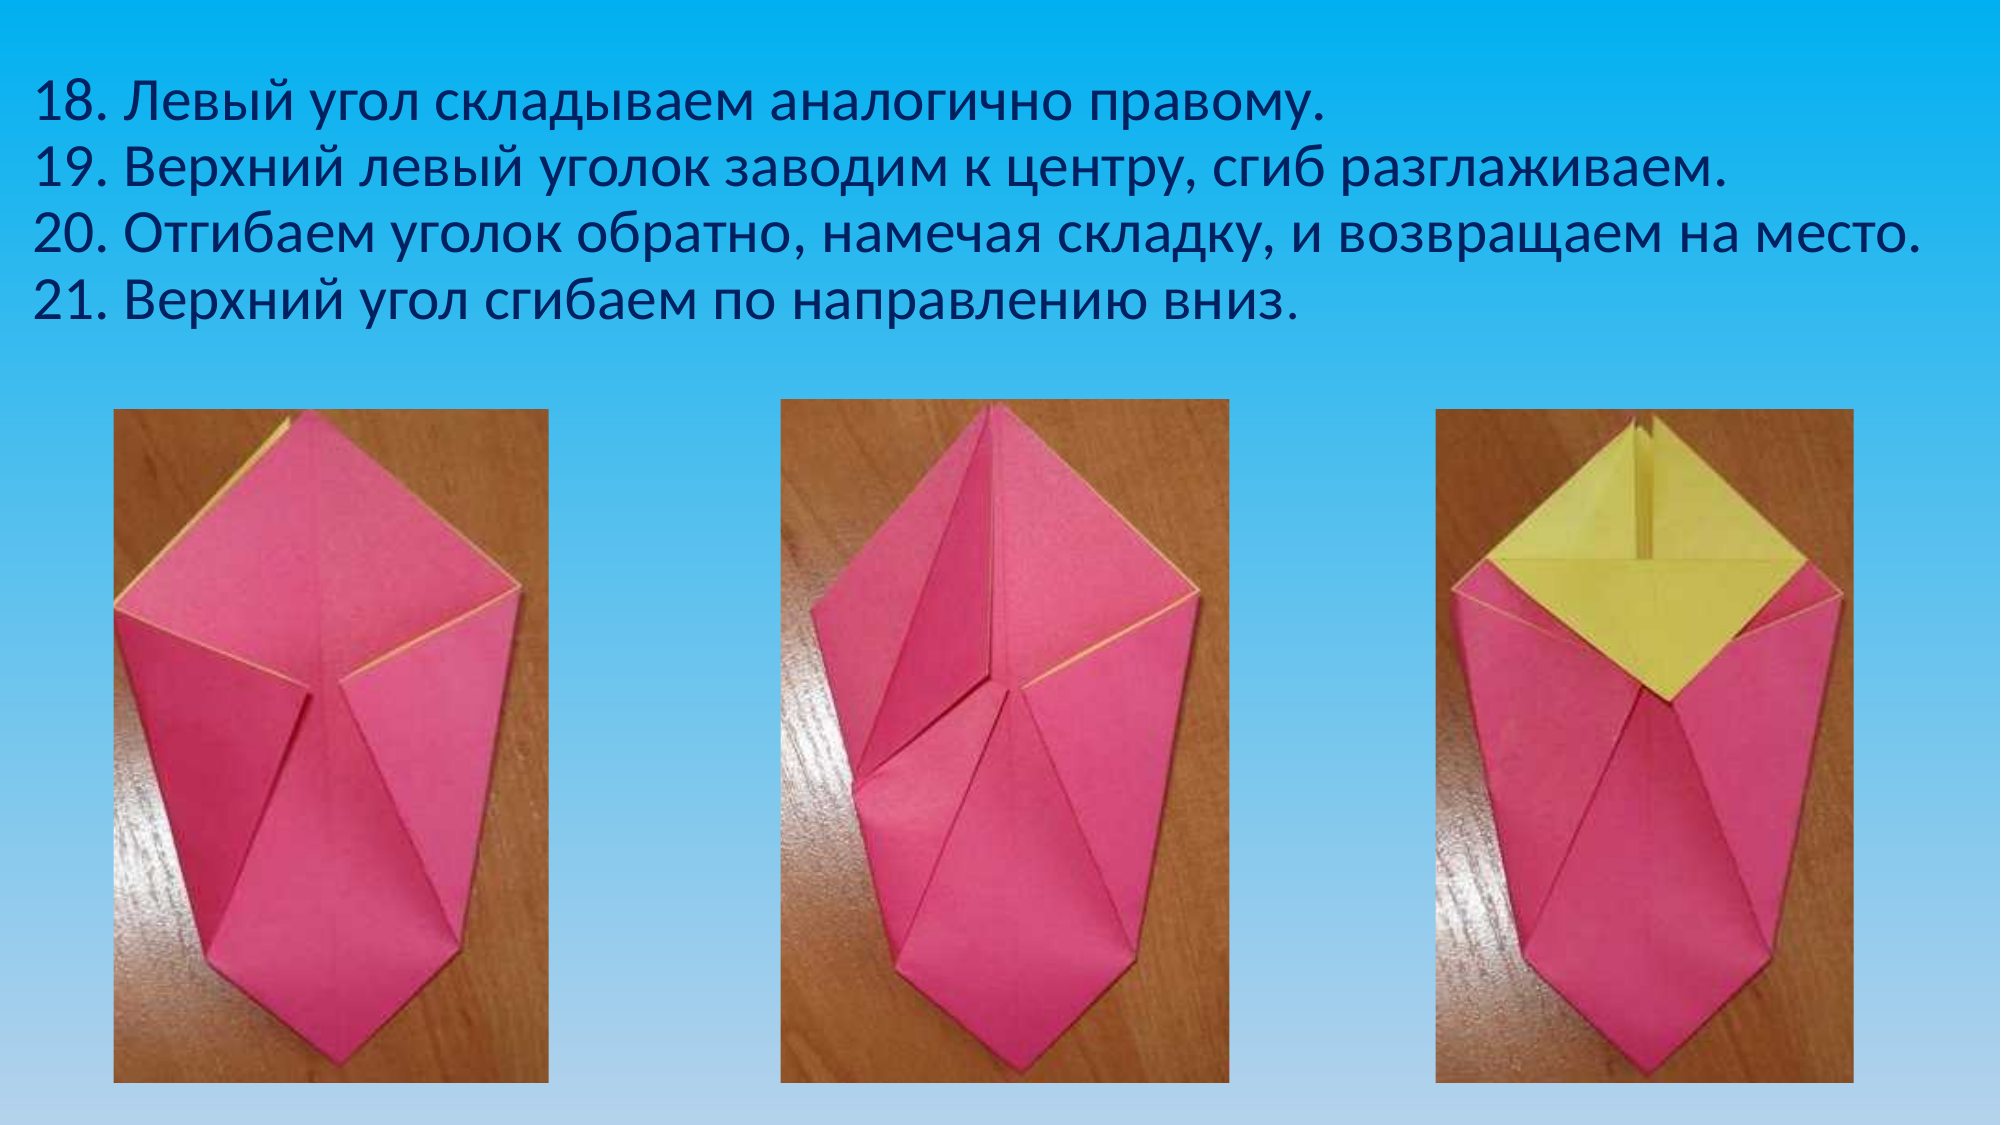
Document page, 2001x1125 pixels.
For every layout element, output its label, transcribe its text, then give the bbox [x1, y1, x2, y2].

picture [780, 399, 1230, 1083]
picture [113, 409, 549, 1083]
title 18. Левый угол складываем аналогично правому. 19. Верхний левый уголок заводим к центру, сгиб разглаживаем. 20. Отгибаем уголок обратно, намечая складку, и возвращаем на место. 21. Верхний угол сгибаем по направлению вниз. [17, 55, 2000, 410]
picture [1435, 409, 1854, 1083]
